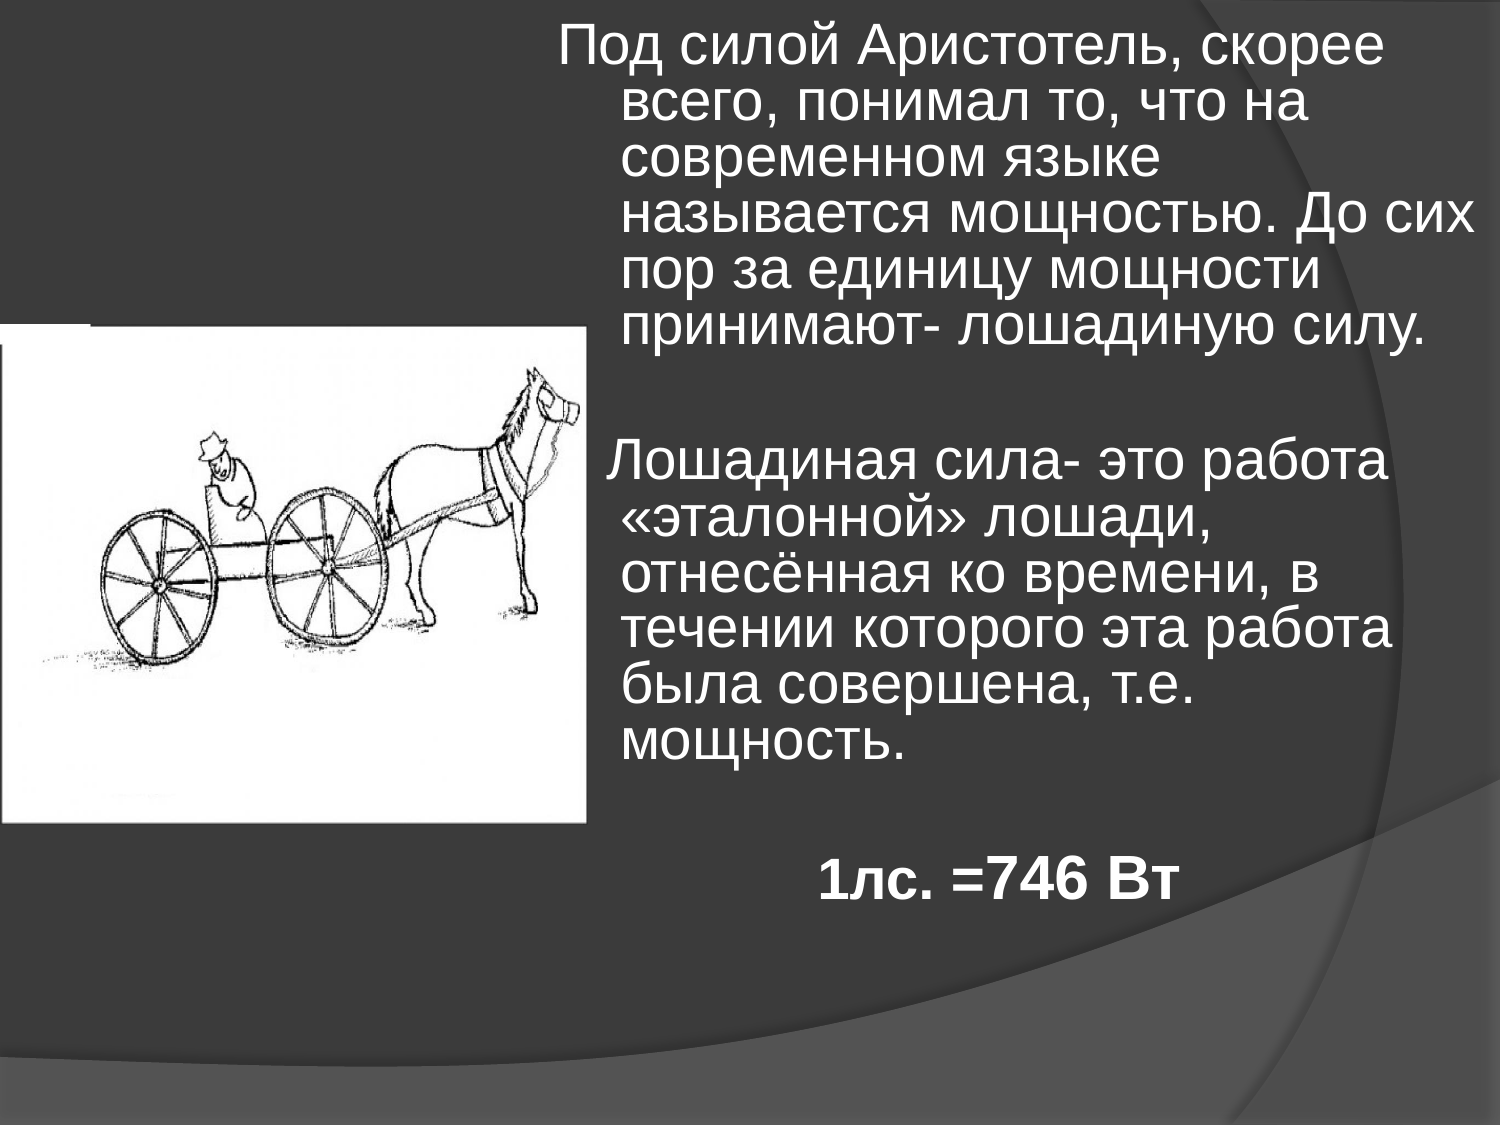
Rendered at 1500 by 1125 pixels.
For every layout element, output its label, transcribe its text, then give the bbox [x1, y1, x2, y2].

list Под силой Аристотель, скорее всего, понимал то, что на современном языке называется мощностью. До сих пор за единицу мощности принимают- лошадиную силу. Лошадиная сила- это работа «эталонной» лошади, отнесённая ко времени, в течении которого эта работа была совершена, т.е. мощность. 1лс. =746 Вт [537, 12, 1500, 1101]
picture [0, 324, 588, 826]
